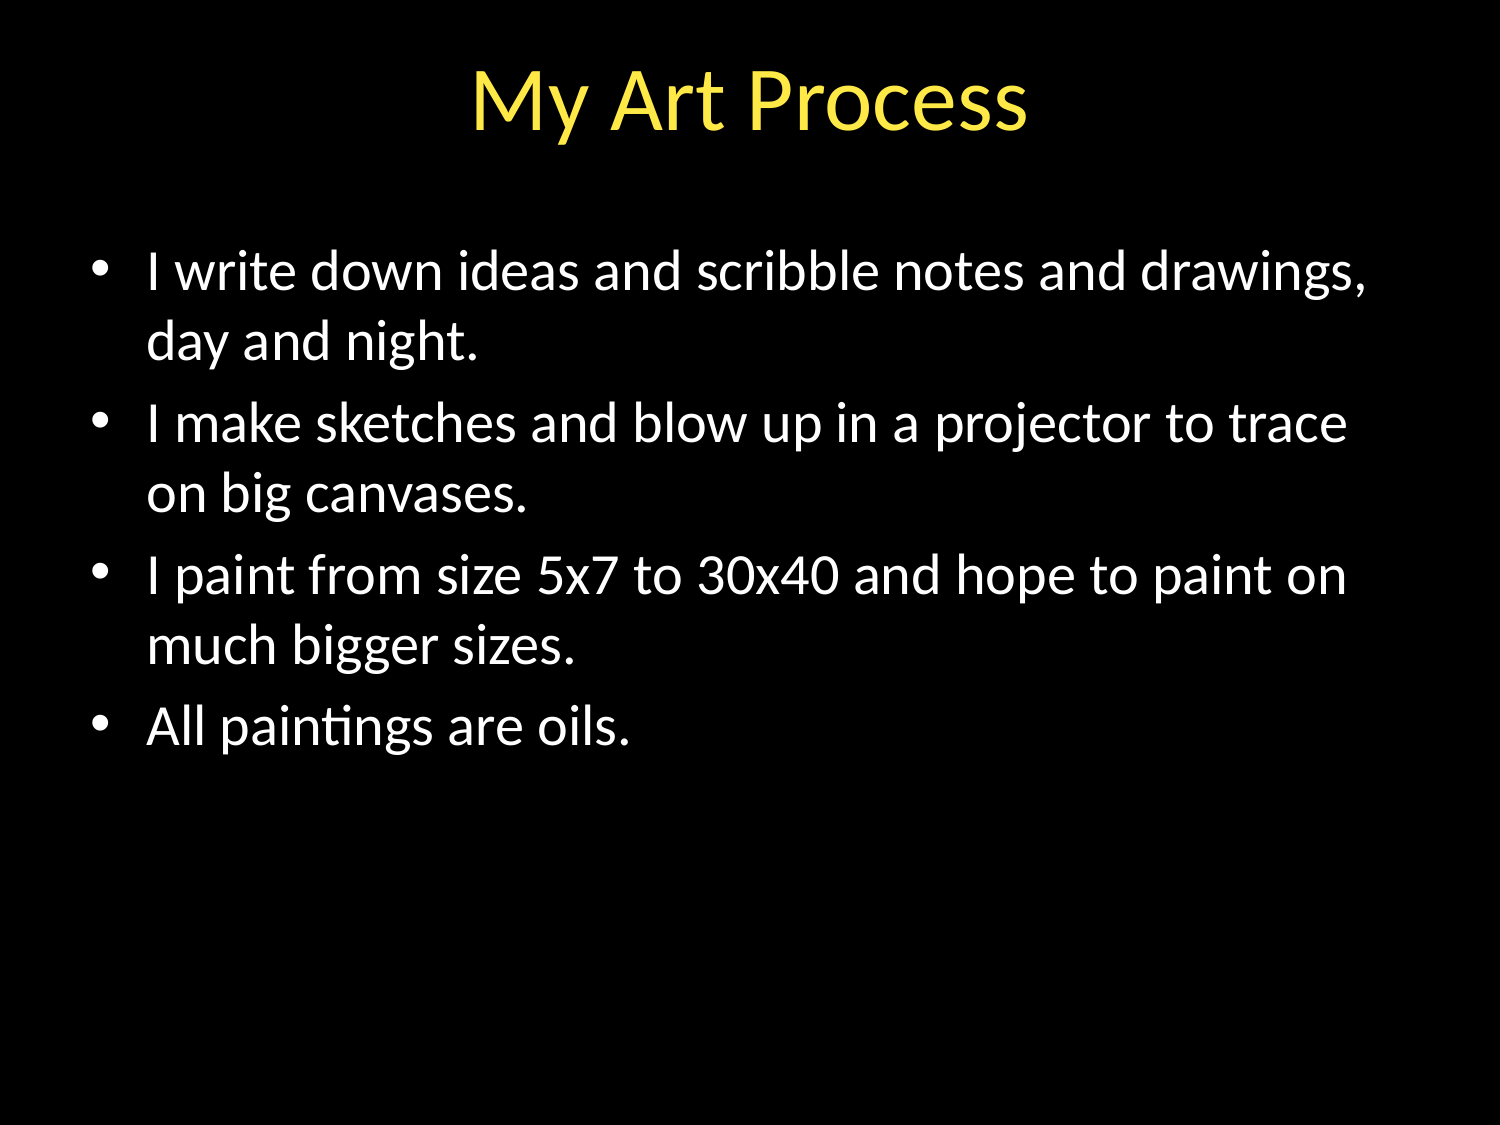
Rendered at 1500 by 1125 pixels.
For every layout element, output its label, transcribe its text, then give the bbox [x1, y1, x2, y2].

title My Art Process [74, 0, 1426, 188]
list I write down ideas and scribble notes and drawings, day and night. I make sketches and blow up in a projector to trace on big canvases. I paint from size 5x7 to 30x40 and hope to paint on much bigger sizes. All paintings are oils. [74, 224, 1438, 968]
